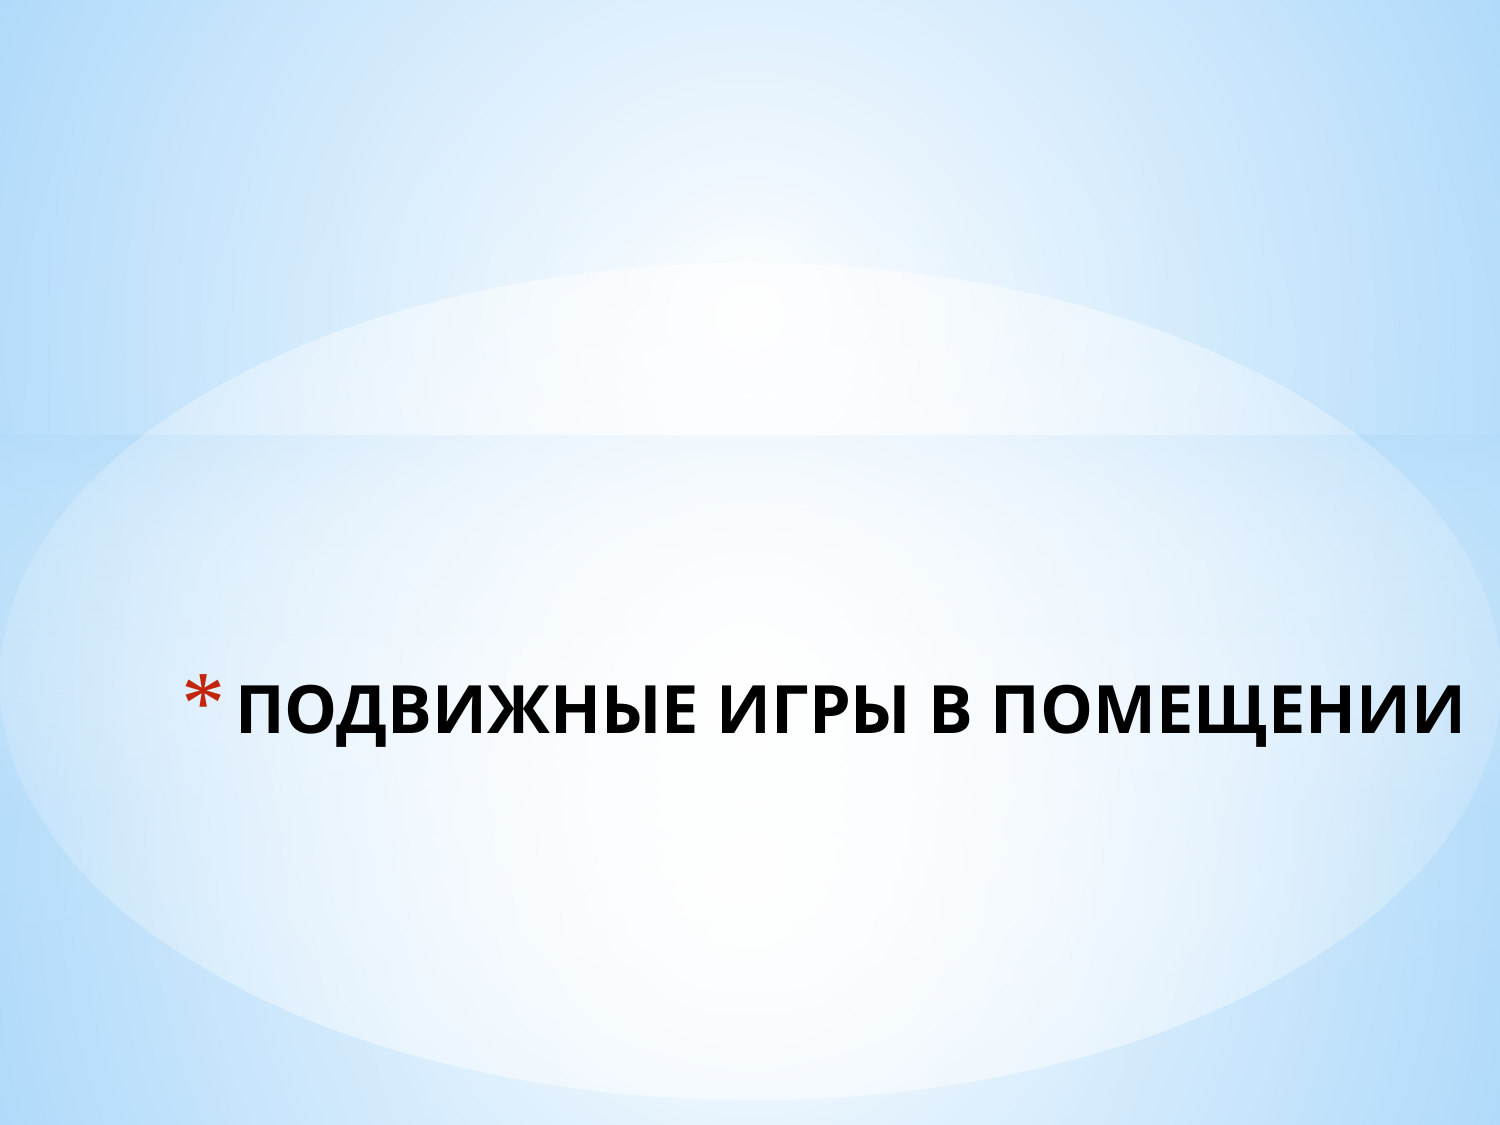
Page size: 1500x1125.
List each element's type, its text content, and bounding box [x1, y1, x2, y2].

title ПОДВИЖНЫЕ ИГРЫ В ПОМЕЩЕНИИ [29, 633, 1483, 754]
